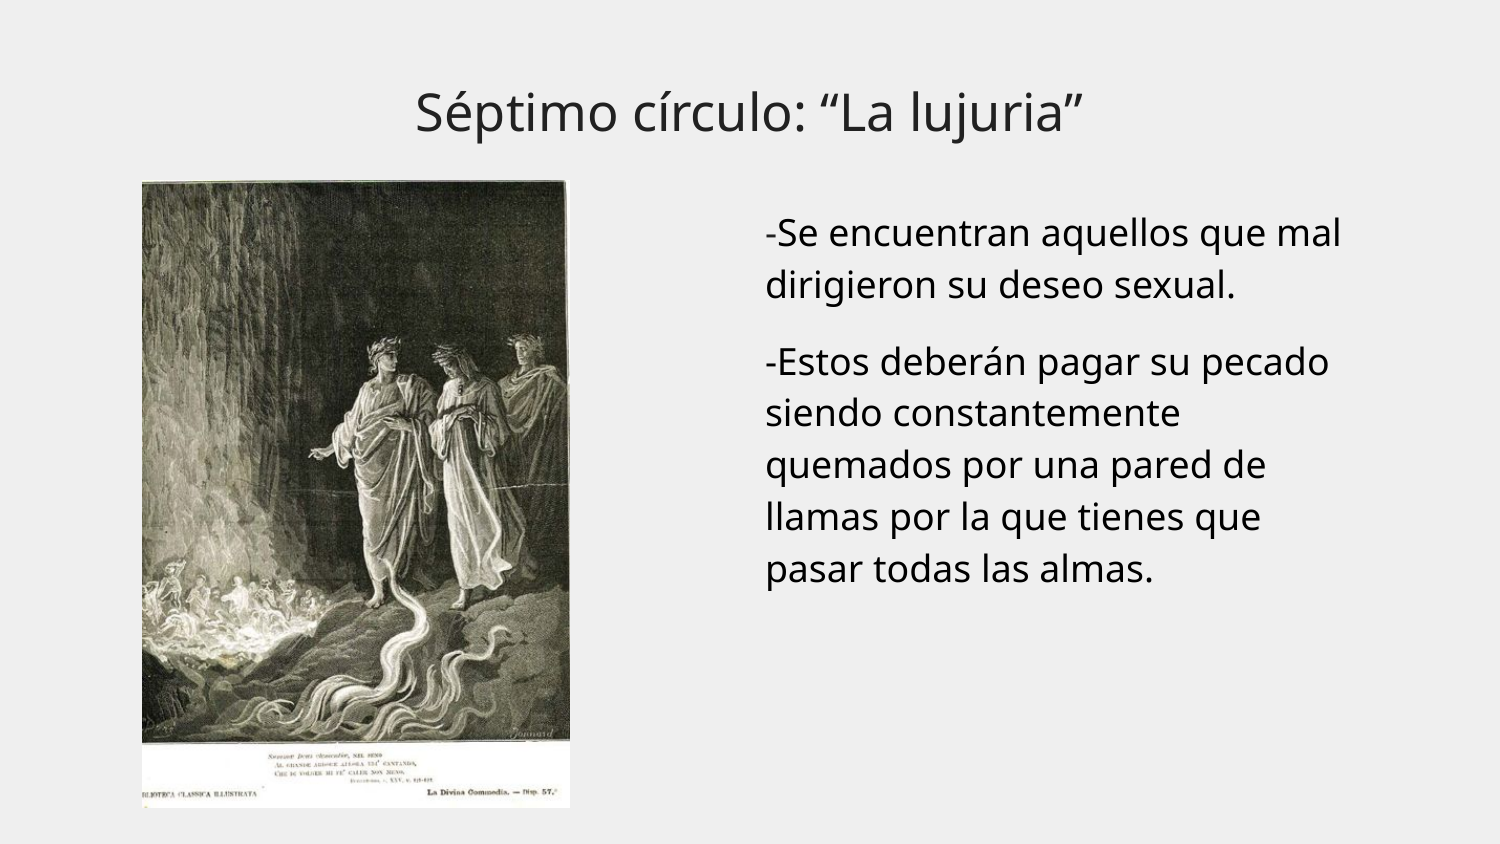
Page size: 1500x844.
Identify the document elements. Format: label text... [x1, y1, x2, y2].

picture [142, 180, 571, 808]
list -Se encuentran aquellos que mal dirigieron su deseo sexual. -Estos deberán pagar su pecado siendo constantemente quemados por una pared de llamas por la que tienes que pasar todas las almas. [750, 187, 1368, 748]
title Séptimo círculo: “La lujuria” [51, 64, 1449, 159]
